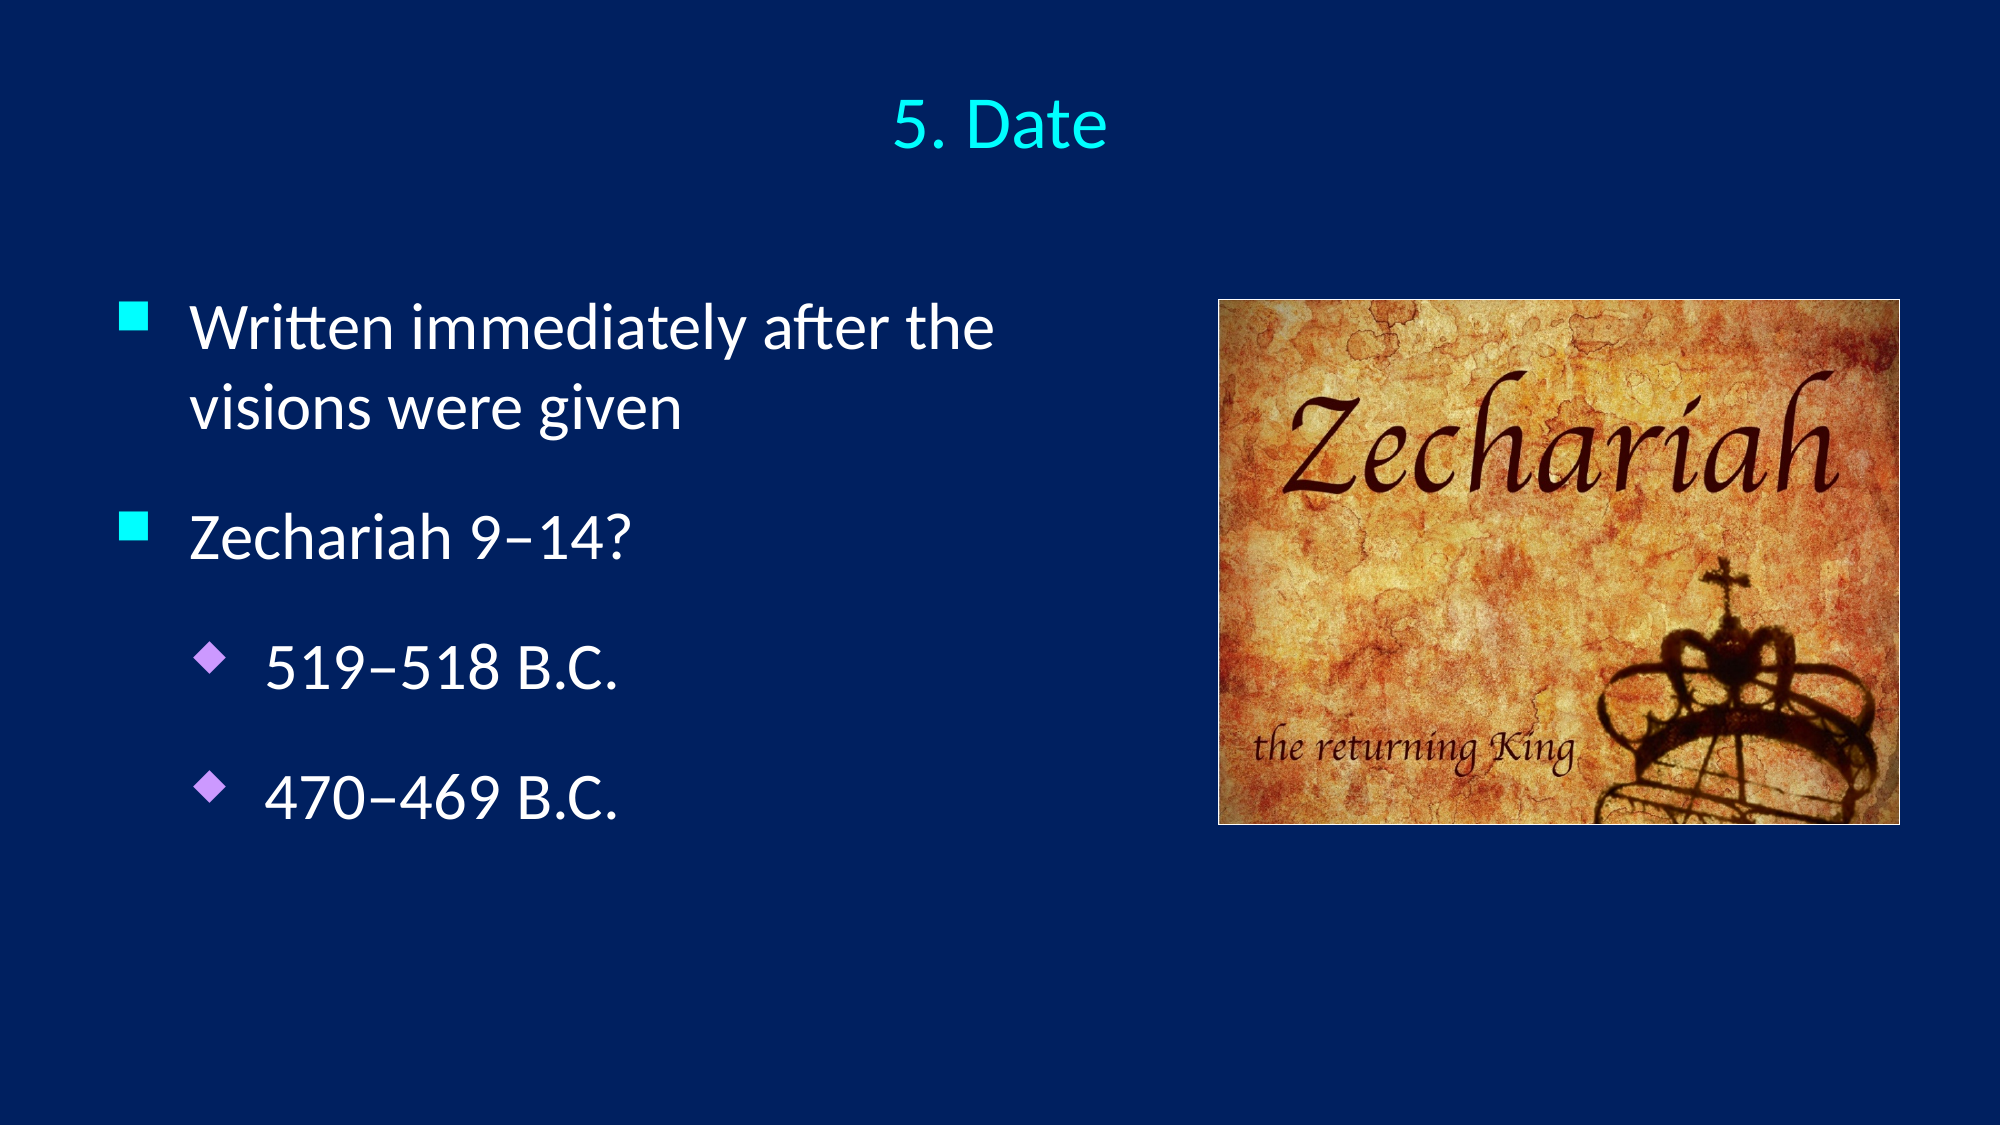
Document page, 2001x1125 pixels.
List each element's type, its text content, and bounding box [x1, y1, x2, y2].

title 5. Date [843, 50, 1157, 188]
picture [1217, 299, 1901, 826]
list Written immediately after the visions were given Zechariah 9‒14? 519‒518 B.C. 470‒469 B.C. [99, 274, 1101, 851]
